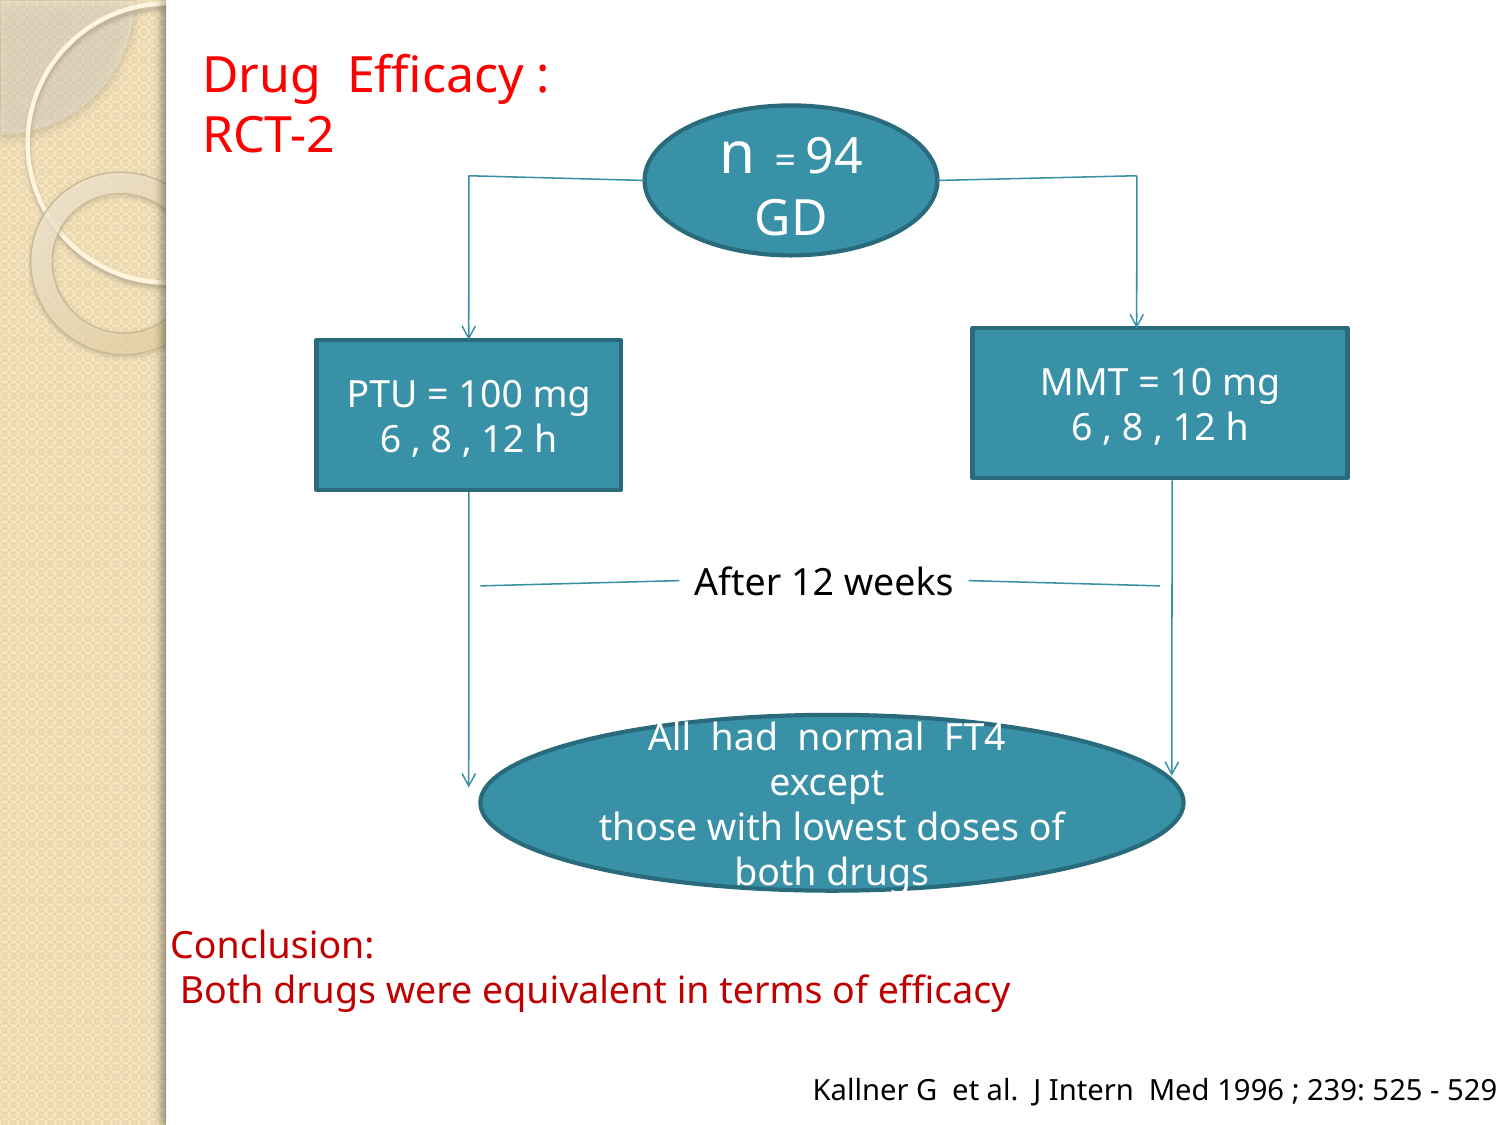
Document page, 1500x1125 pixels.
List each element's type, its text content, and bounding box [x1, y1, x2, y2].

text_box Conclusion: Both drugs were equivalent in terms of efficacy [155, 913, 1027, 1019]
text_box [956, 580, 1161, 587]
text_box Kallner G et al. J Intern Med 1996 ; 239: 525 - 529 [797, 1064, 1500, 1115]
text_box PTU = 100 mg 6 , 8 , 12 h [314, 338, 623, 492]
text_box n = 94 GD [643, 169, 939, 258]
text_box After 12 weeks [679, 550, 969, 611]
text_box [937, 175, 1137, 181]
text_box Drug Efficacy : RCT-2 [187, 35, 938, 170]
text_box All had normal FT4 except those with lowest doses of both drugs [478, 712, 1186, 893]
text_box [480, 580, 692, 587]
text_box MMT = 10 mg 6 , 8 , 12 h [970, 326, 1350, 480]
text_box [468, 175, 645, 181]
